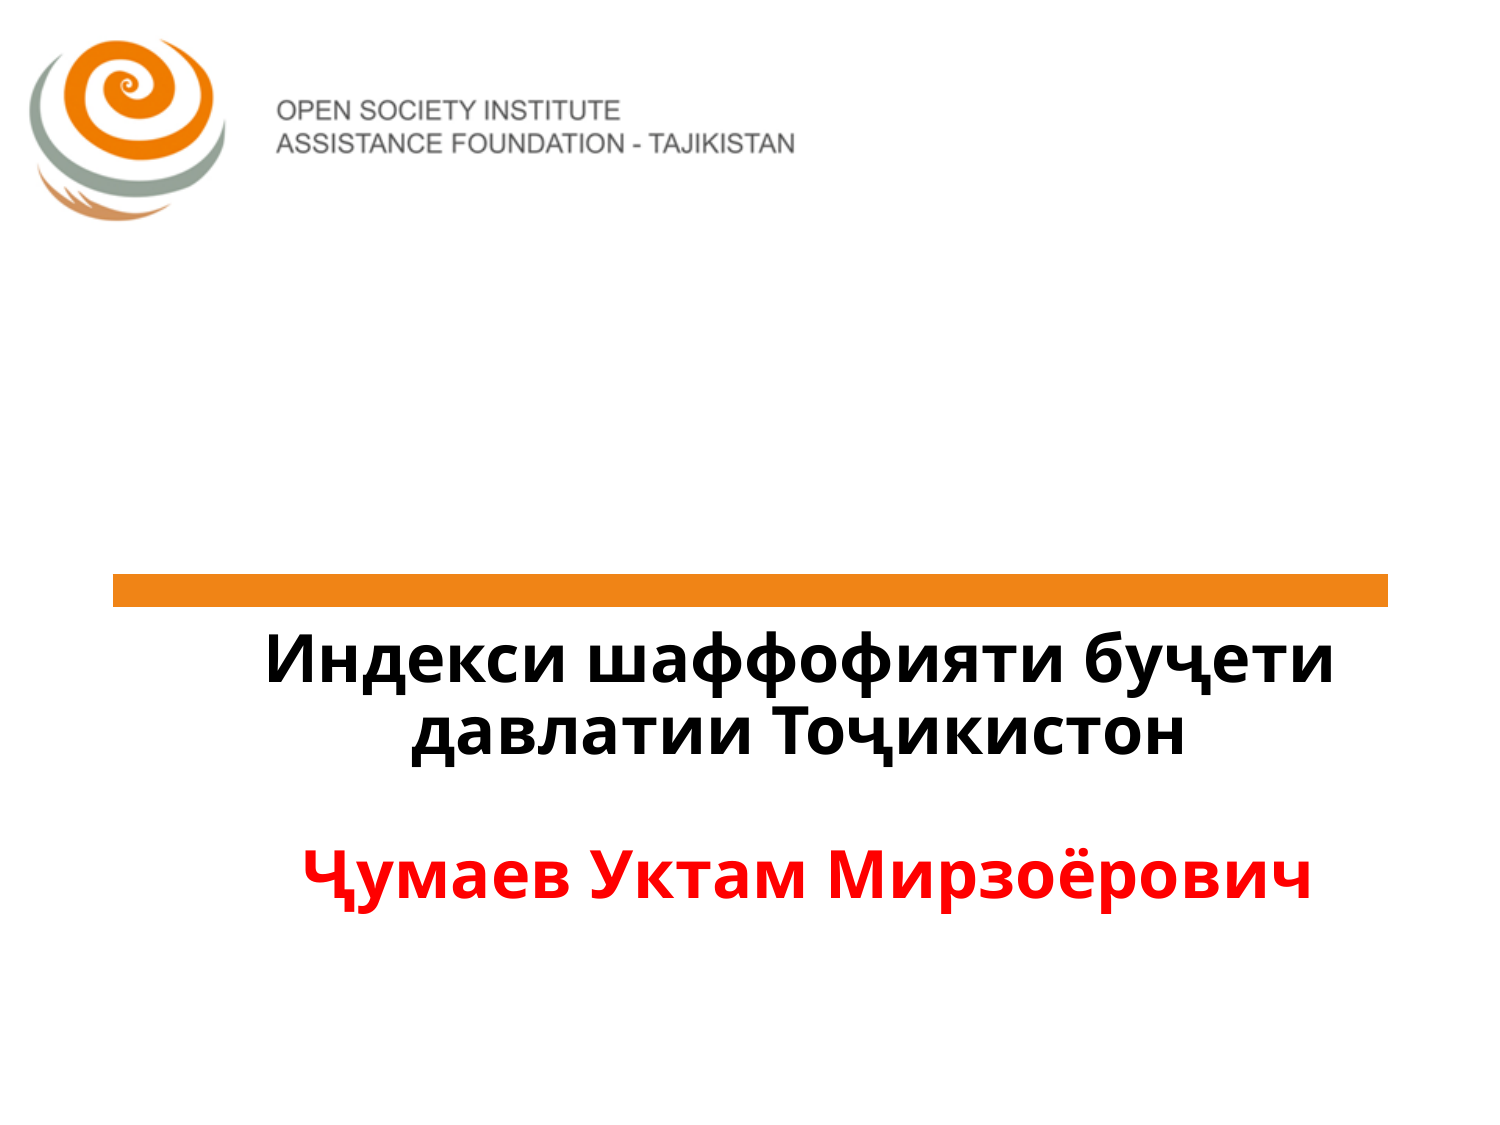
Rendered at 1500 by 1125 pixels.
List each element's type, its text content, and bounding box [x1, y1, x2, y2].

picture [0, 3, 816, 240]
title Индекси шаффофияти буҷети давлатии Тоҷикистон Ҷумаев Уктам Мирзоёрович [137, 575, 1463, 1000]
